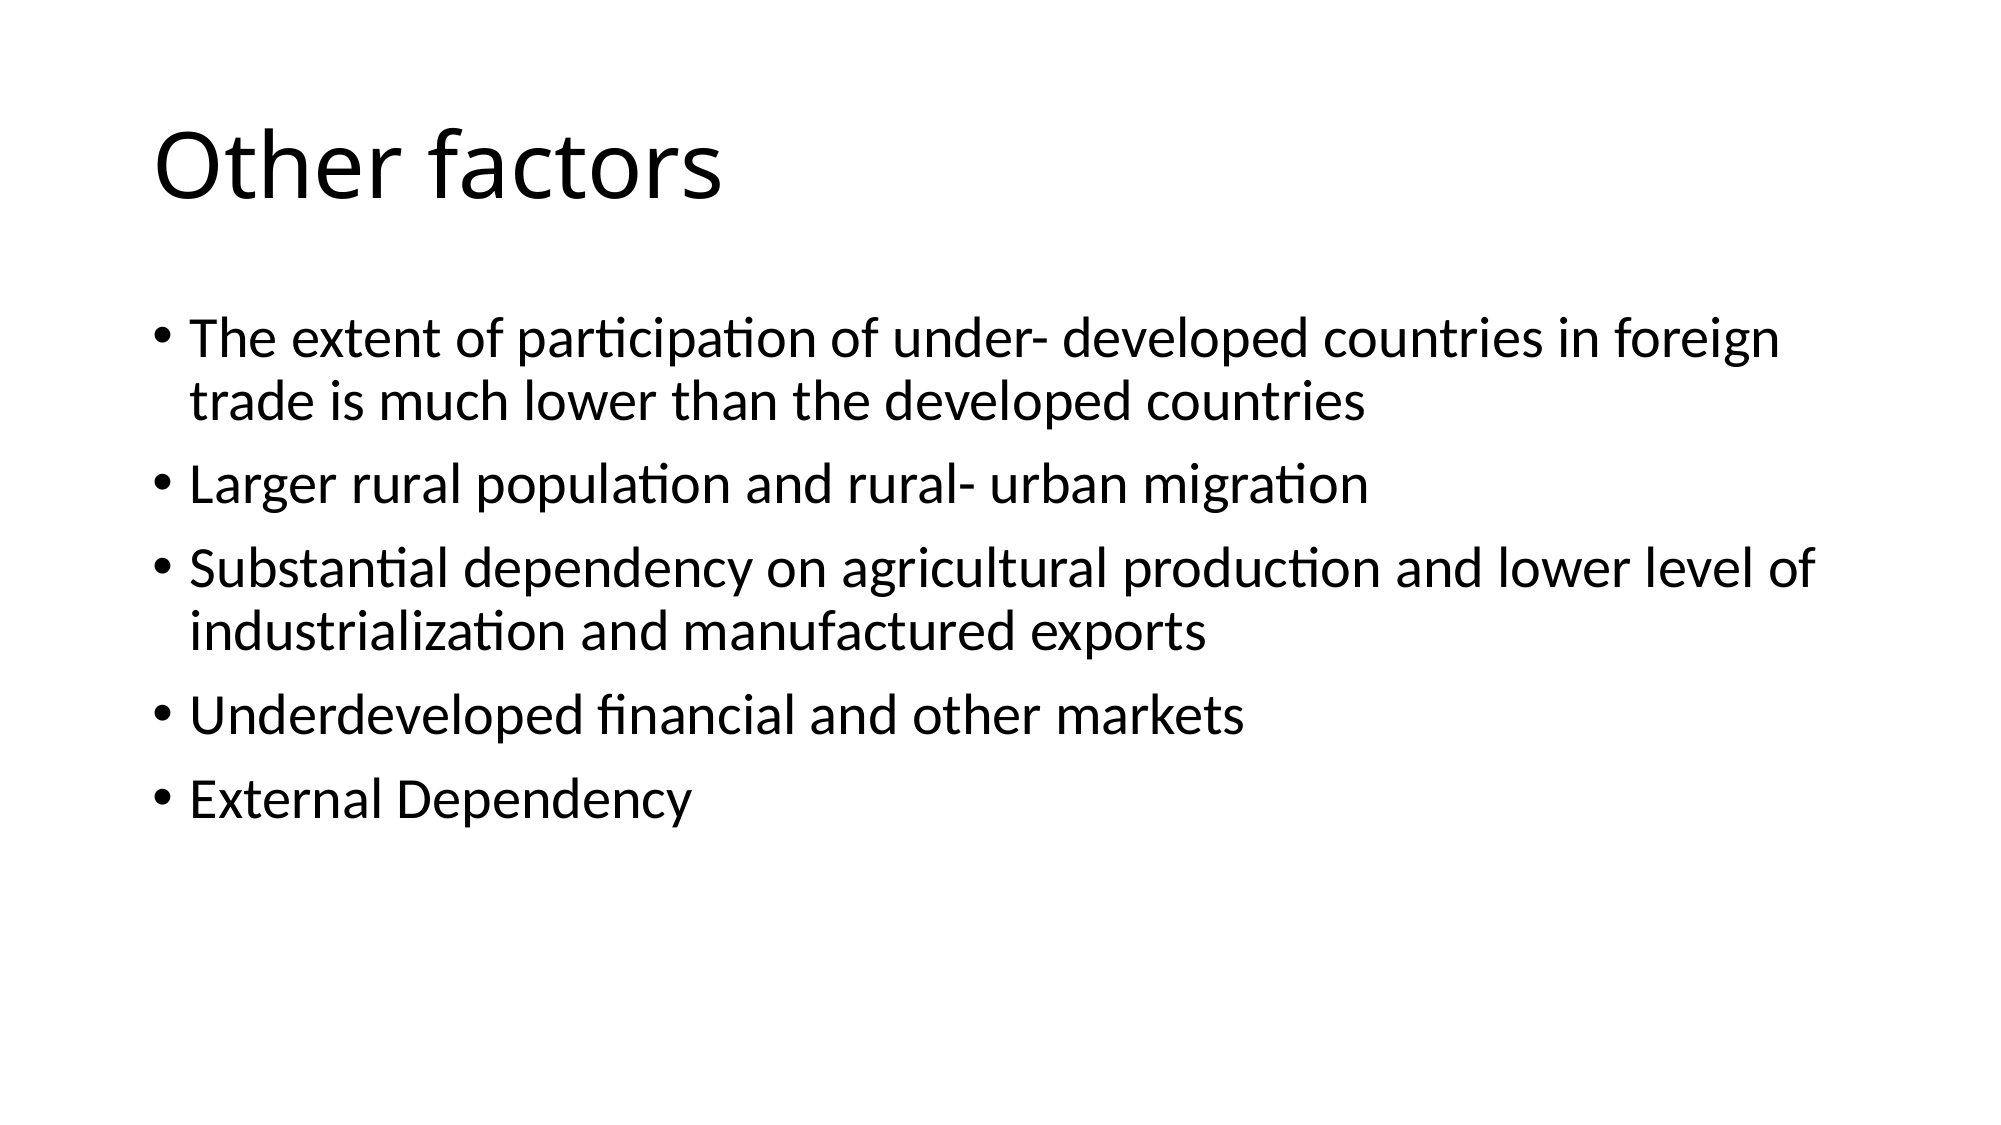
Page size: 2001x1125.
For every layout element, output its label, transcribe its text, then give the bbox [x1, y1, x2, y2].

title Other factors [137, 59, 1863, 278]
list The extent of participation of under- developed countries in foreign trade is much lower than the developed countries Larger rural population and rural- urban migration Substantial dependency on agricultural production and lower level of industrialization and manufactured exports Underdeveloped financial and other markets External Dependency [137, 299, 1863, 1014]
